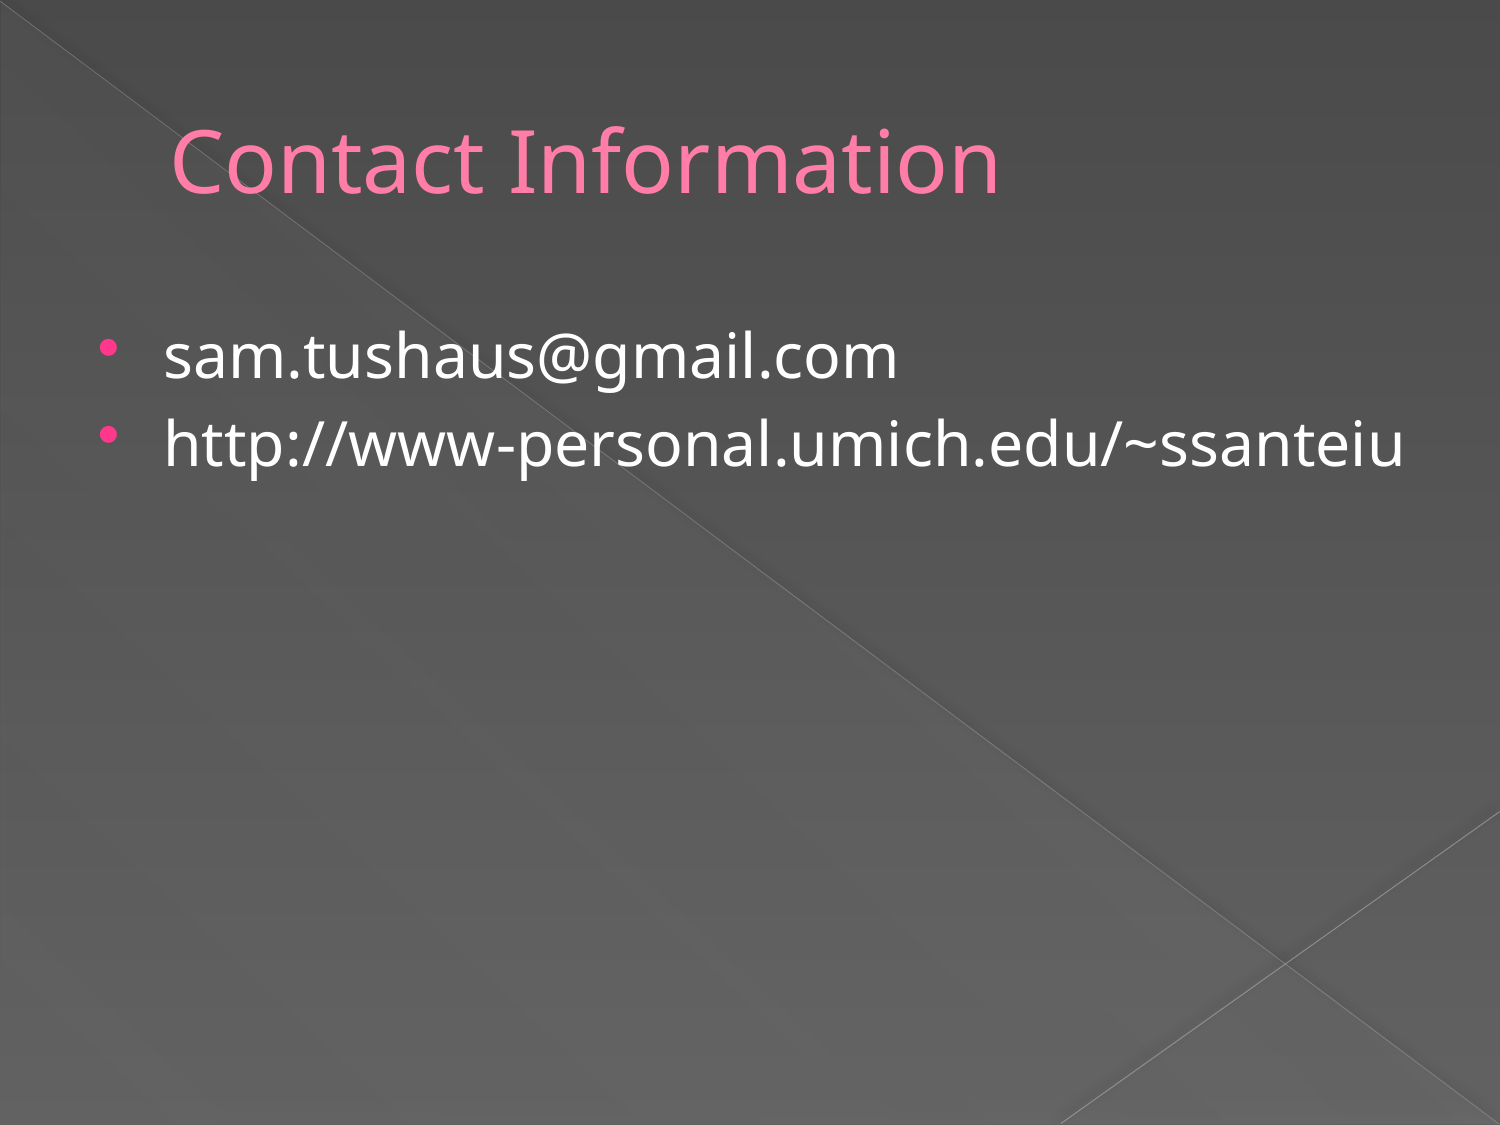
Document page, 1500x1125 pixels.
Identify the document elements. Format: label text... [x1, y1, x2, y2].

title Contact Information [75, 43, 1425, 274]
list sam.tushaus@gmail.com http://www-personal.umich.edu/~ssanteiu [75, 308, 1425, 1059]
